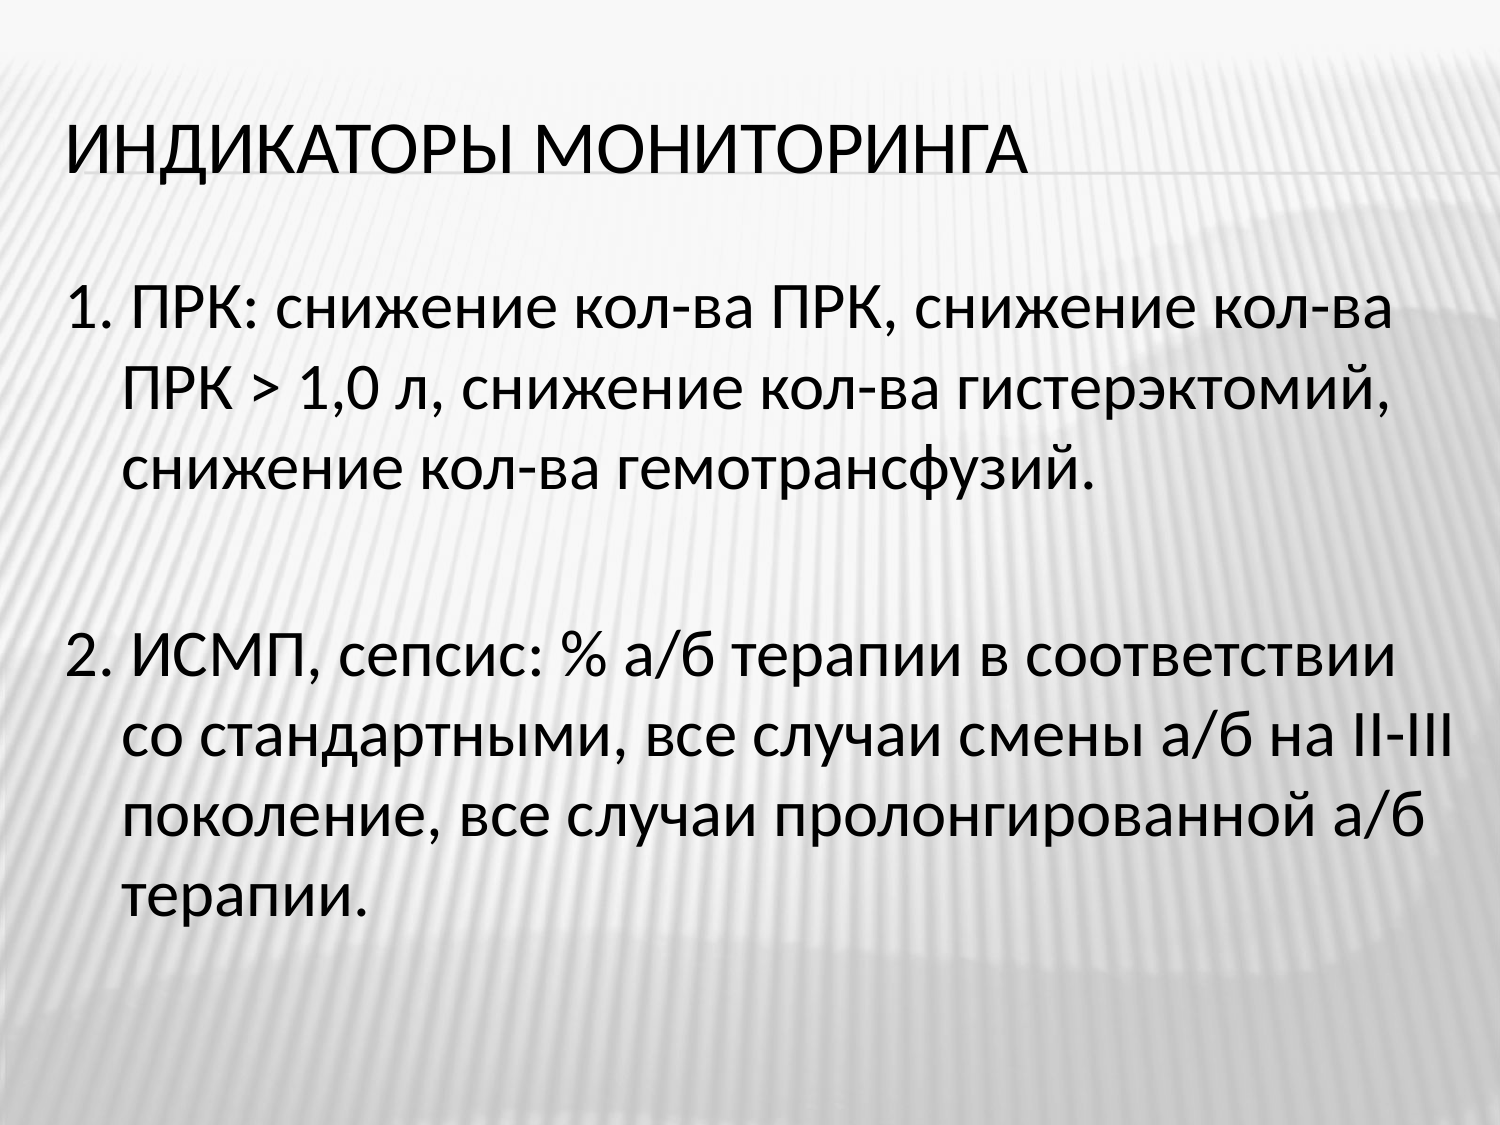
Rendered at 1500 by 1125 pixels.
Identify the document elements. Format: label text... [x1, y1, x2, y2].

list 1. ПРК: снижение кол-ва ПРК, снижение кол-ва ПРК > 1,0 л, снижение кол-ва гистерэктомий, снижение кол-ва гемотрансфузий. 2. ИСМП, сепсис: % а/б терапии в соответствии со стандартными, все случаи смены а/б на ІІ-ІІІ поколение, все случаи пролонгированной а/б терапии. [50, 254, 1475, 998]
title Индикаторы мониторинга [50, 75, 1475, 213]
